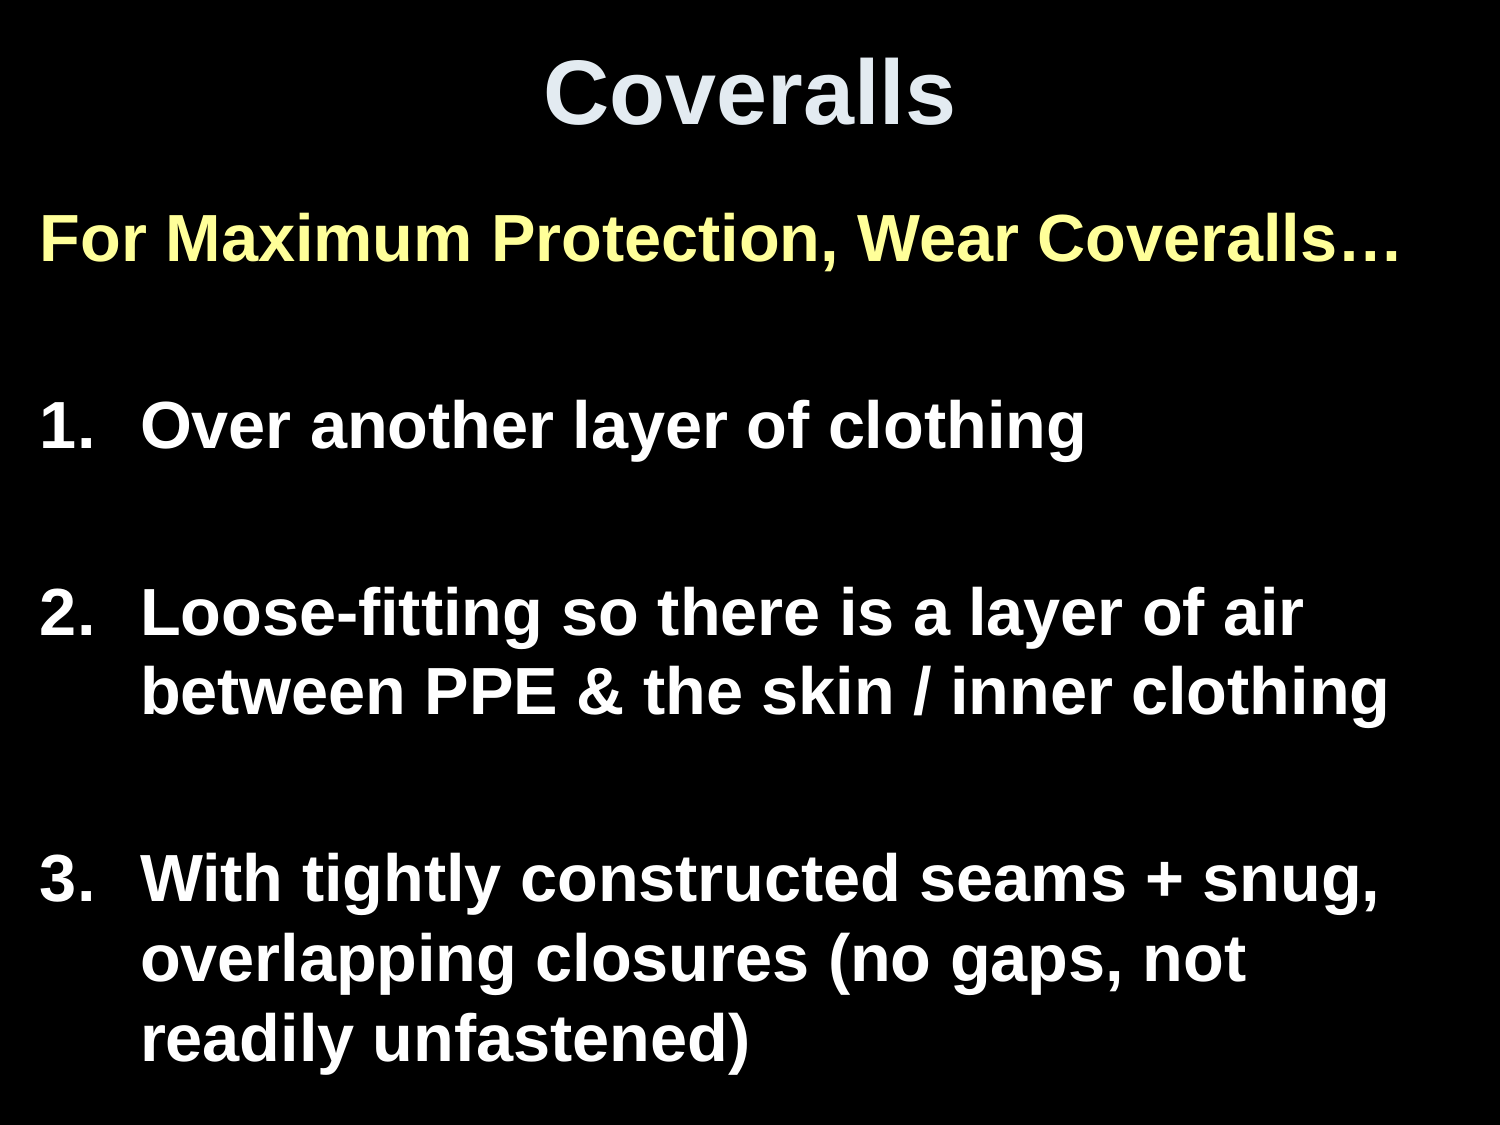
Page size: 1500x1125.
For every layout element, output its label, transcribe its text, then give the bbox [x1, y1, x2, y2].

list For Maximum Protection, Wear Coveralls… Over another layer of clothing Loose-fitting so there is a layer of air between PPE & the skin / inner clothing With tightly constructed seams + snug, overlapping closures (no gaps, not readily unfastened) [24, 187, 1488, 1125]
title Coveralls [75, 12, 1425, 163]
